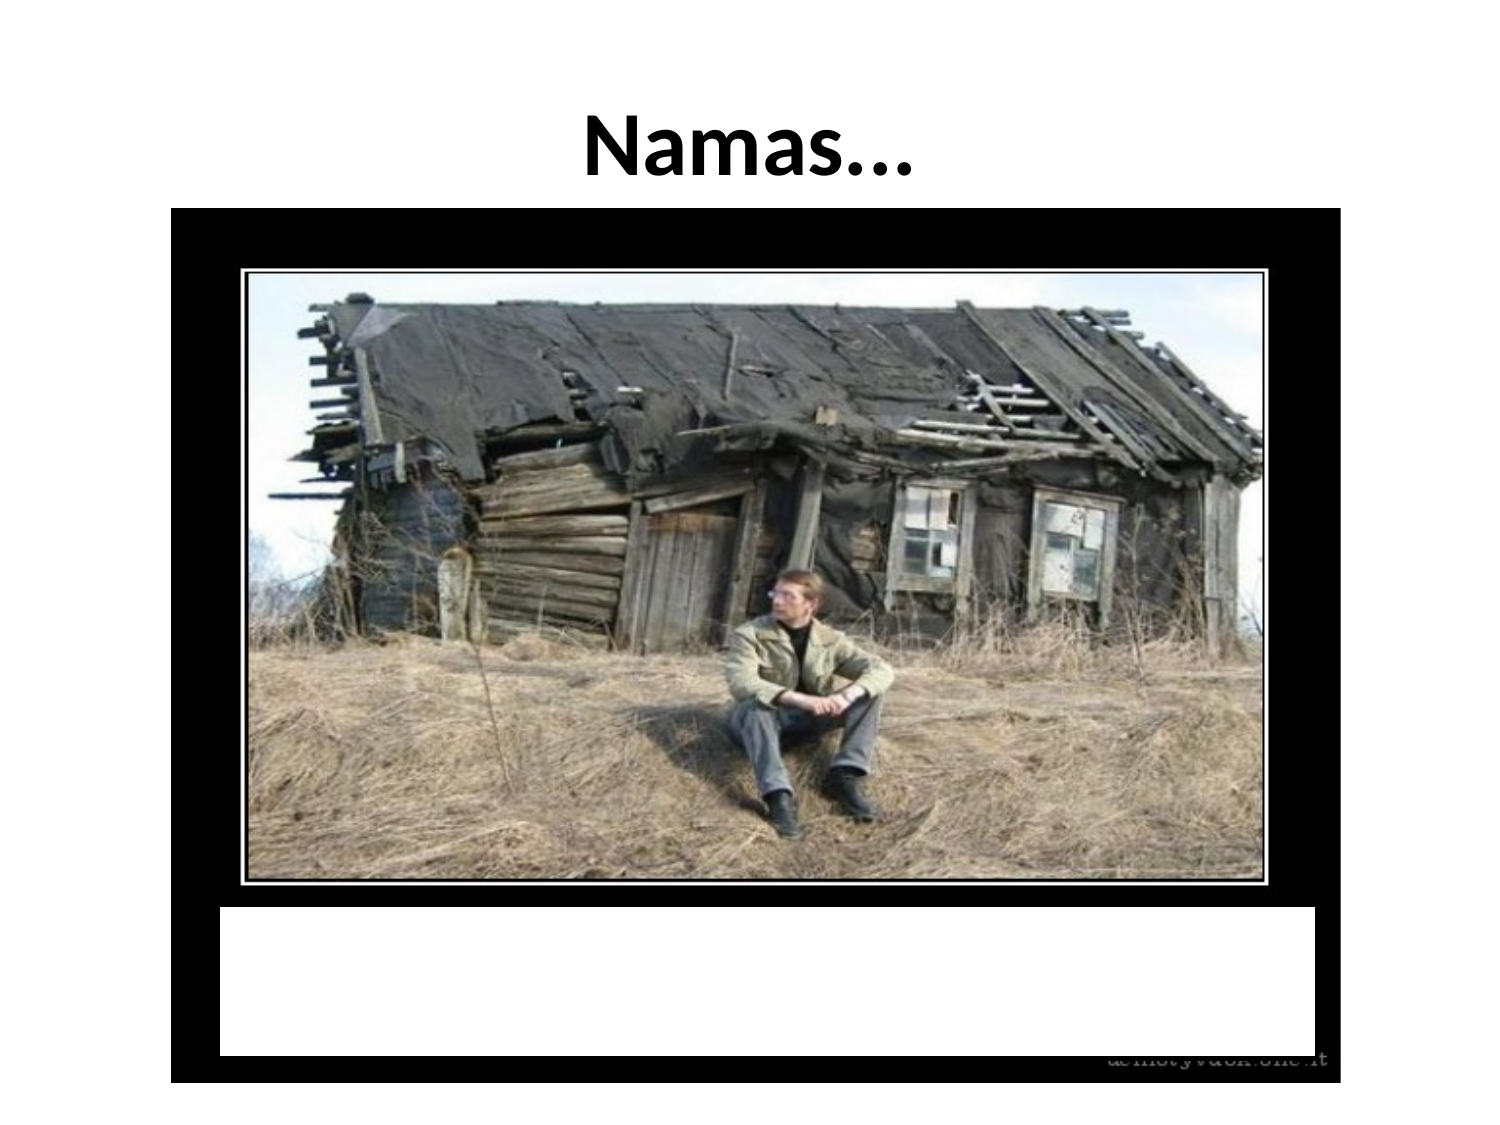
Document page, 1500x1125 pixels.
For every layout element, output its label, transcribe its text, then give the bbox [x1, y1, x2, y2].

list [170, 207, 1341, 1083]
title Namas... [75, 45, 1425, 233]
